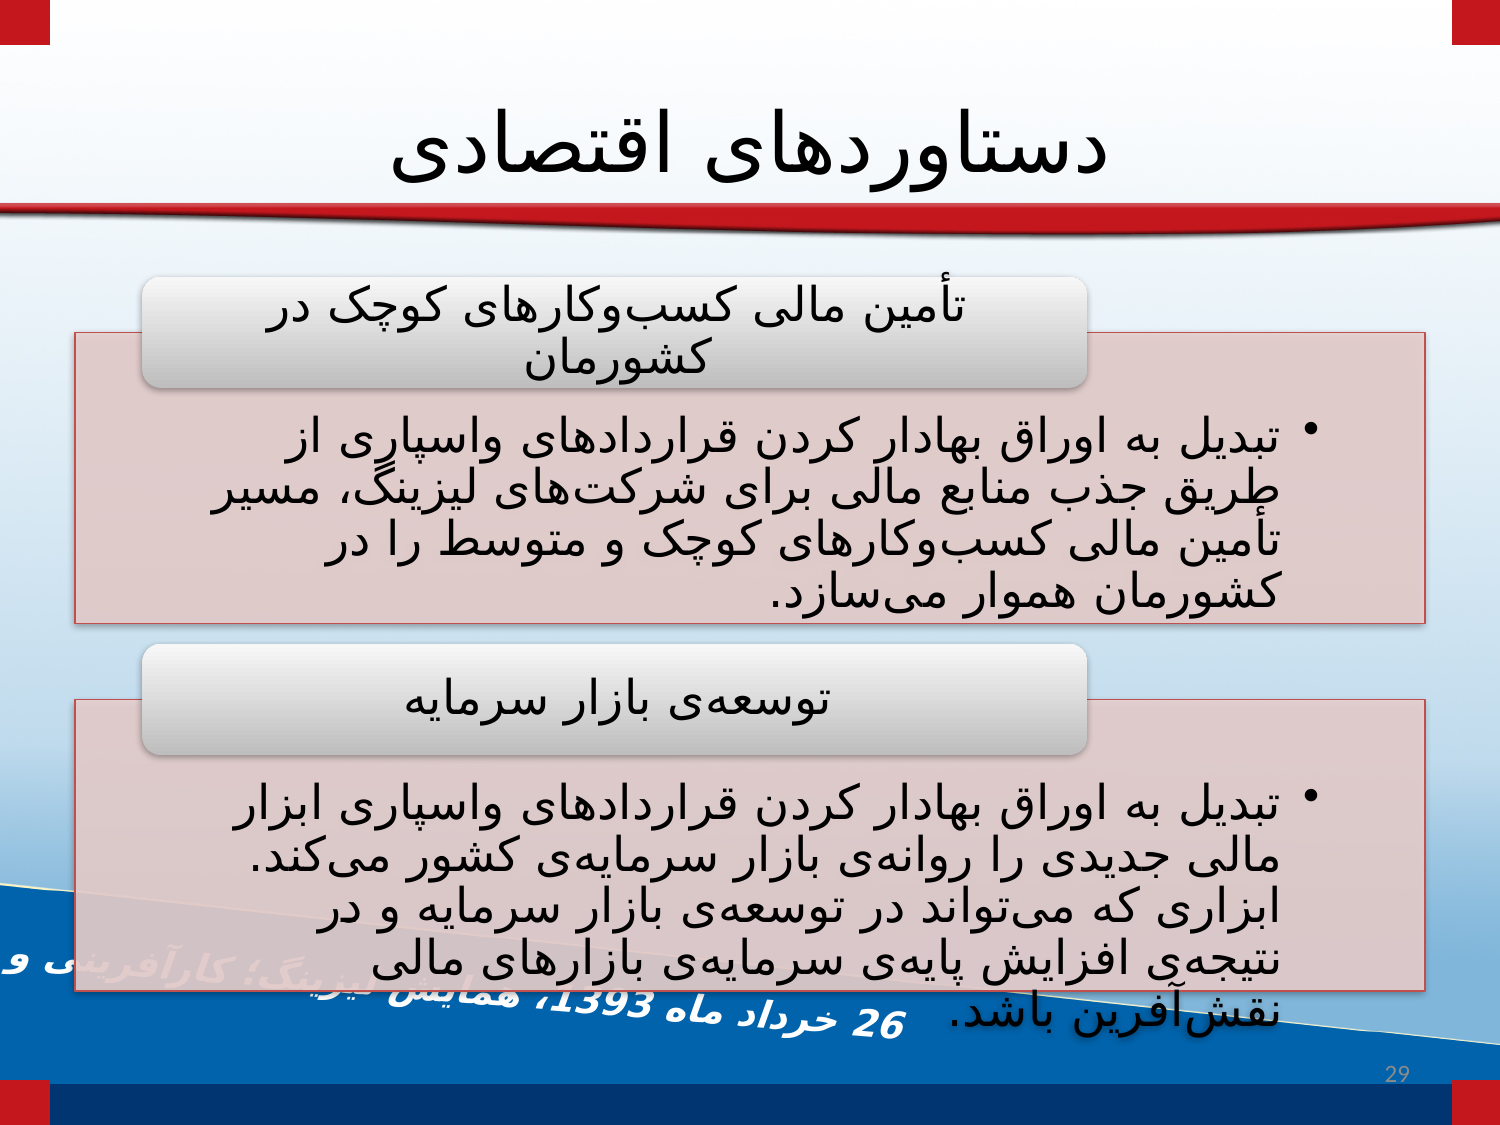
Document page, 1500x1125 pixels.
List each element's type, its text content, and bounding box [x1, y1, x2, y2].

picture [0, 0, 1500, 1125]
slide_number 29 [1074, 1042, 1425, 1103]
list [74, 262, 1426, 1006]
title دستاوردهای اقتصادی [75, 45, 1425, 233]
